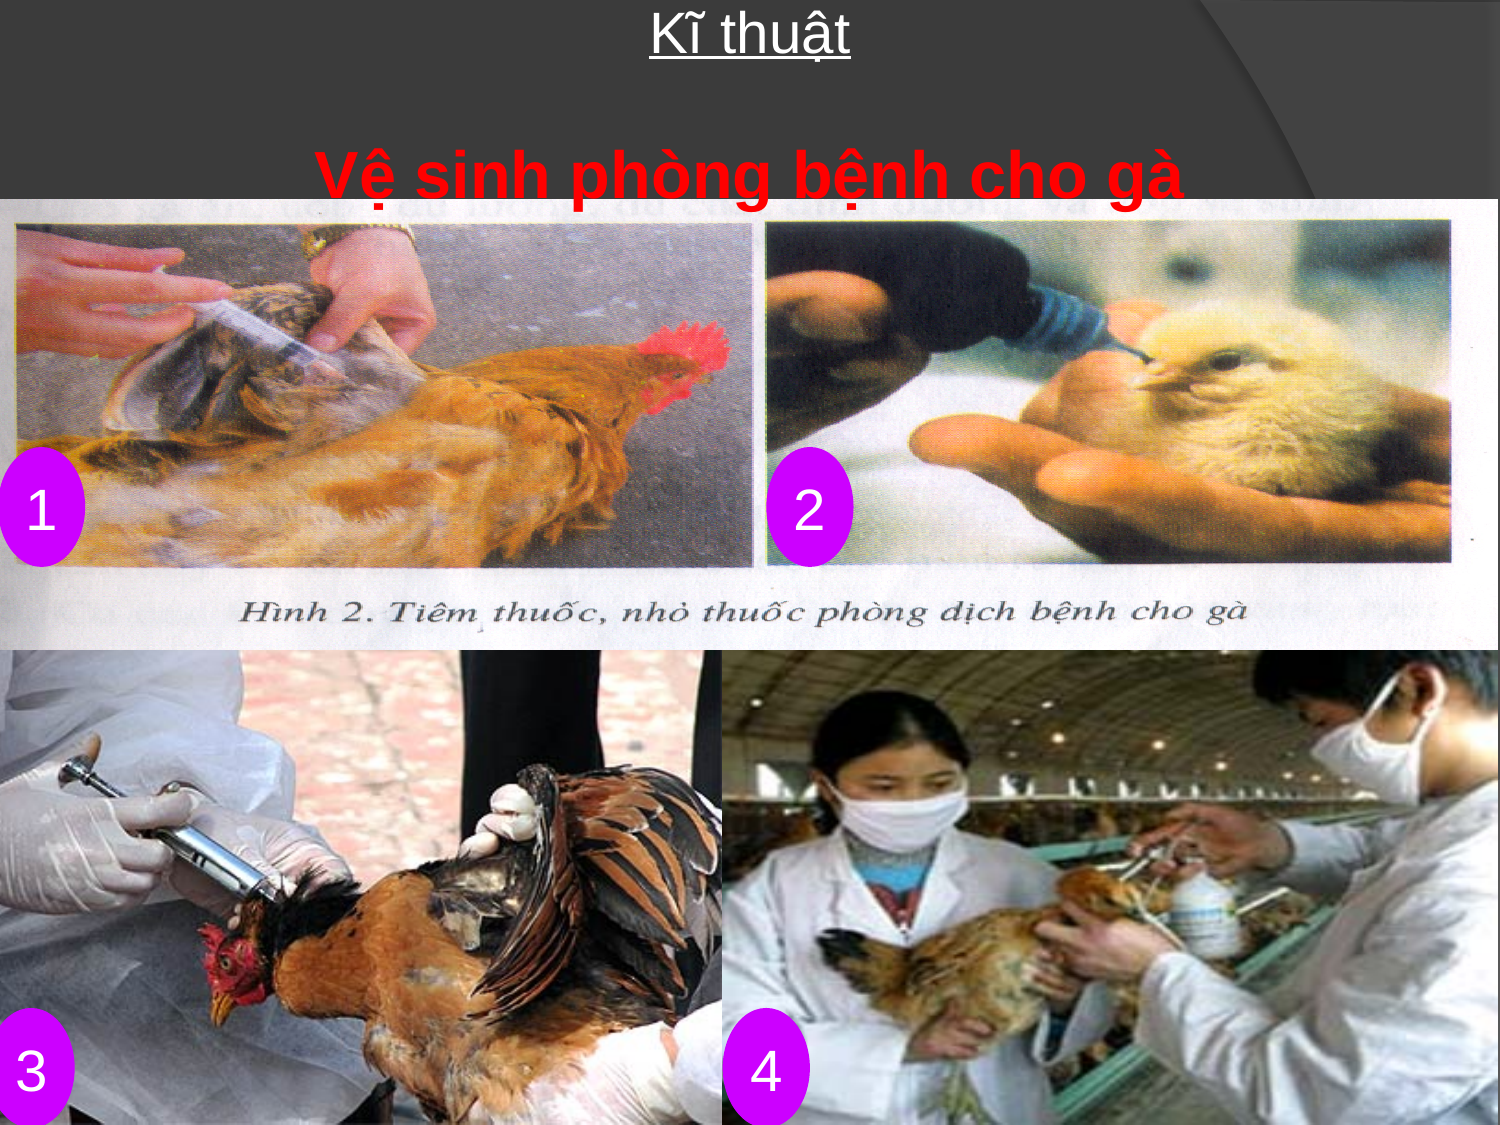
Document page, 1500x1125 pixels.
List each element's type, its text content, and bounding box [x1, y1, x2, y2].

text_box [0, 199, 1498, 1125]
text_box Vệ sinh phòng bệnh cho gà [256, 124, 1244, 189]
text_box Kĩ thuật [50, 0, 1450, 73]
